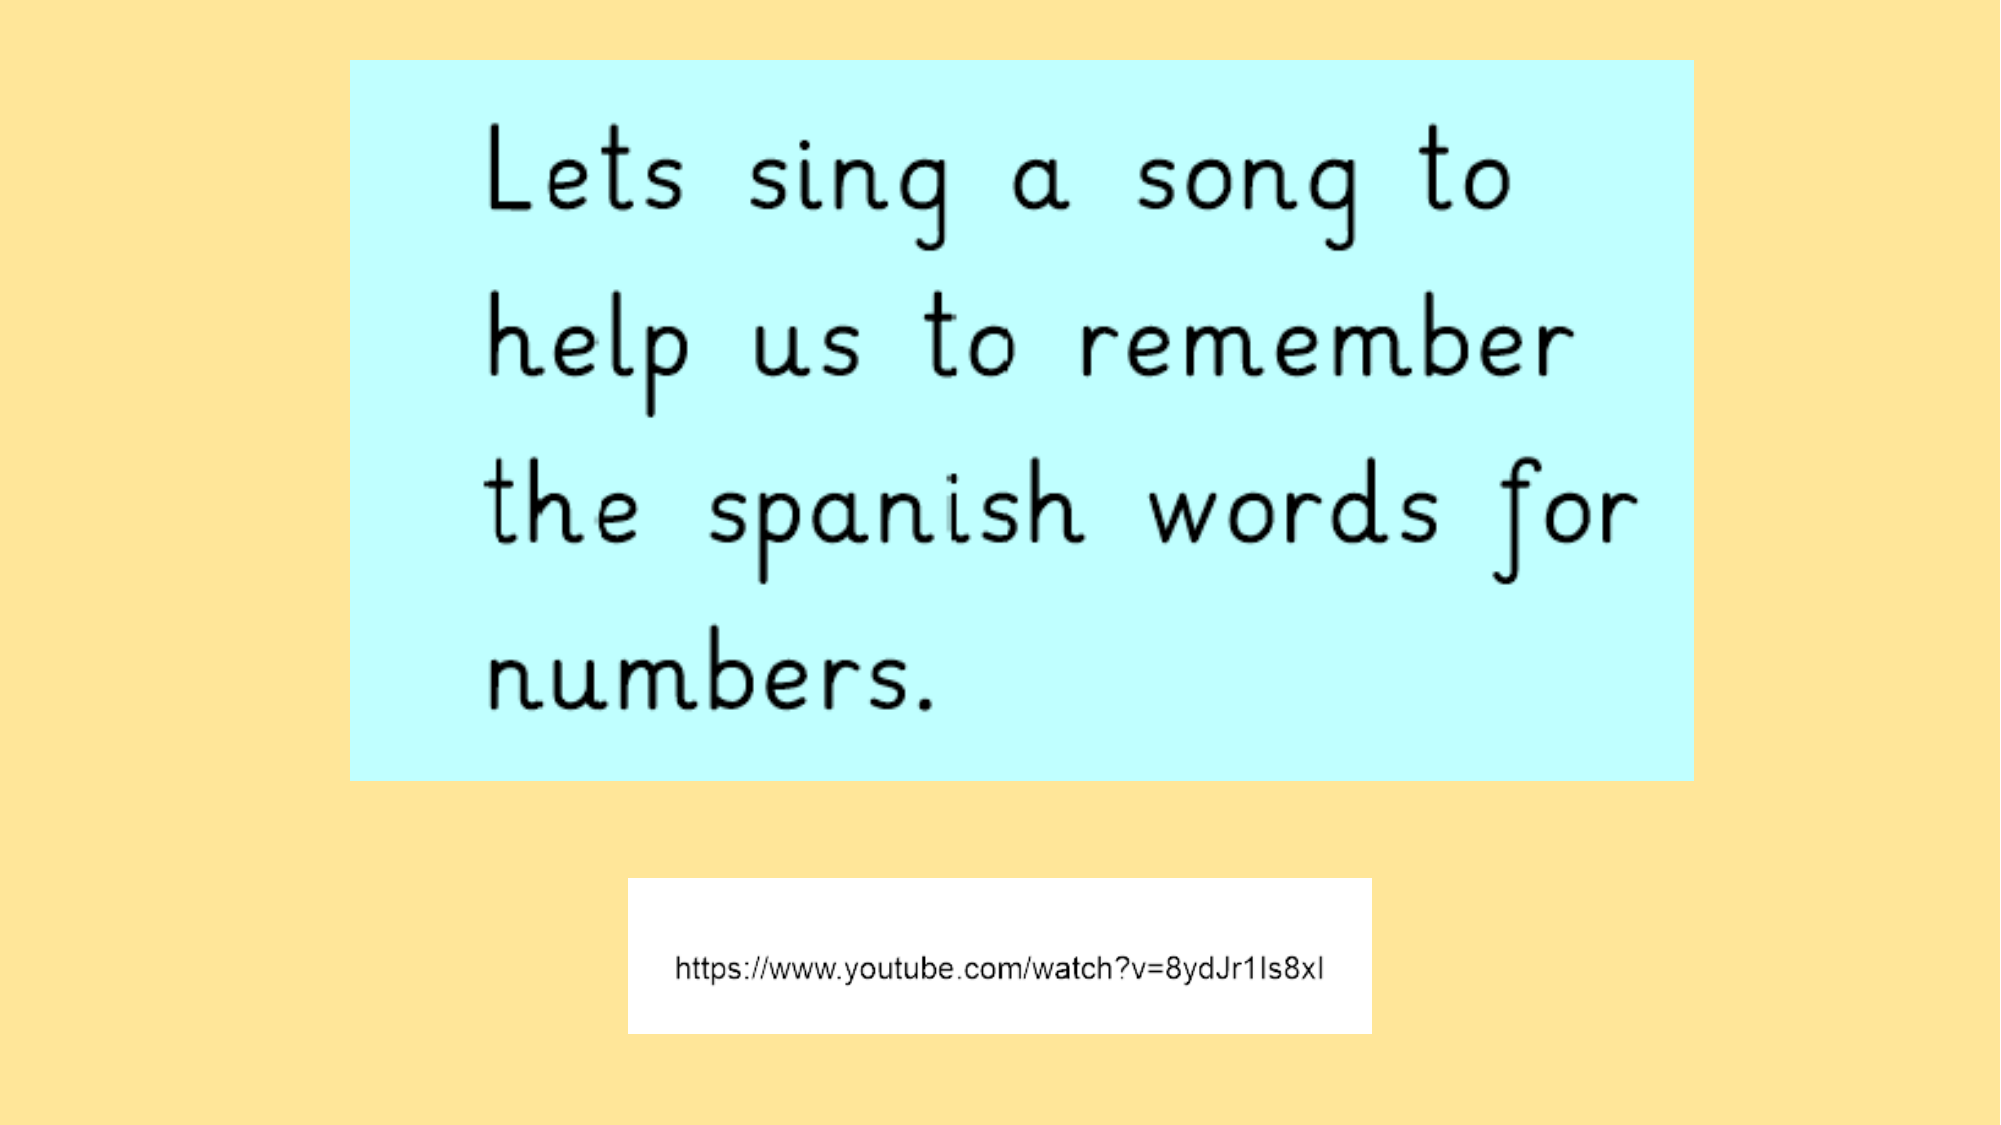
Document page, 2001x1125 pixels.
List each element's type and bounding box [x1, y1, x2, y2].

picture [628, 878, 1372, 1034]
picture [350, 60, 1694, 781]
